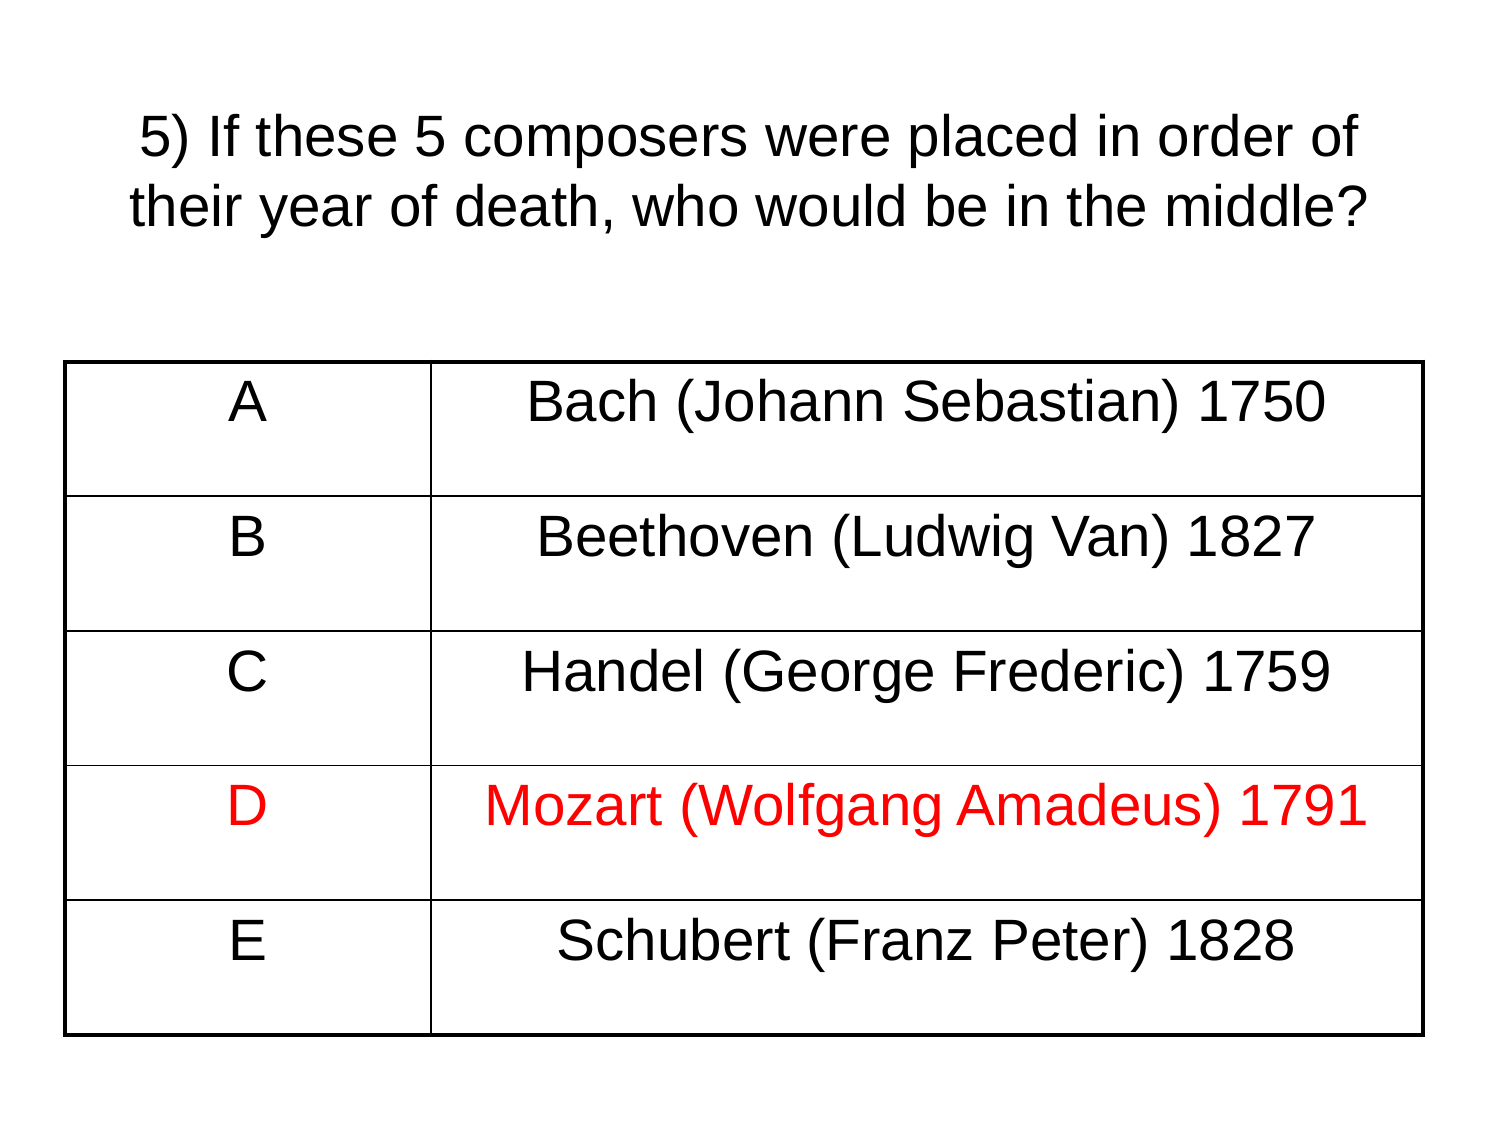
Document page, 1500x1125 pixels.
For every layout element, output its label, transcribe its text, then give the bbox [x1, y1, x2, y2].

table_cell B [67, 497, 430, 630]
table_cell Schubert (Franz Peter) 1828 [432, 901, 1421, 1033]
table_cell Handel (George Frederic) 1759 [432, 632, 1421, 765]
table_cell Beethoven (Ludwig Van) 1827 [432, 497, 1421, 630]
table_cell C [67, 632, 430, 765]
title 5) If these 5 composers were placed in order of their year of death, who would be in the middle? [75, 45, 1425, 291]
table_header Bach (Johann Sebastian) 1750 [432, 364, 1421, 495]
table_cell E [67, 901, 430, 1033]
table_header A [67, 364, 430, 495]
table_cell Mozart (Wolfgang Amadeus) 1791 [432, 766, 1421, 899]
table_cell D [67, 766, 430, 899]
